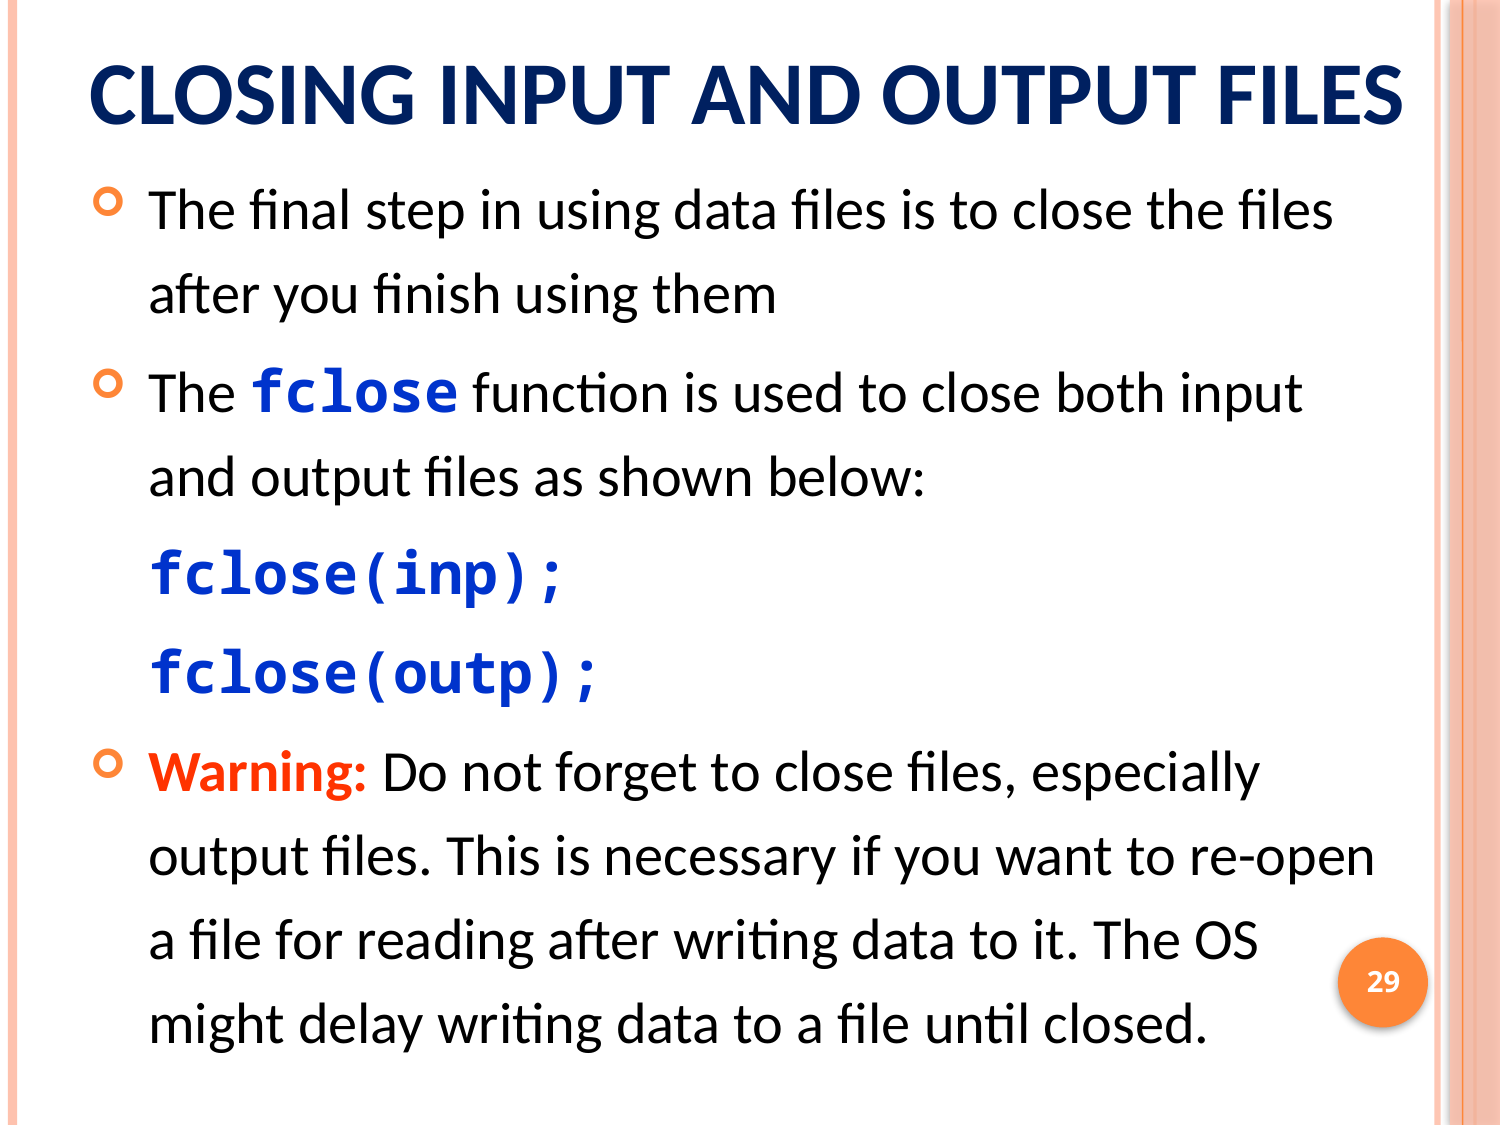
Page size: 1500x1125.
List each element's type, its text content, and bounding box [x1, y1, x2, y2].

slide_number 29 [1333, 940, 1434, 1027]
list The final step in using data files is to close the files after you finish using them The fclose function is used to close both input and output files as shown below: fclose(inp); fclose(outp); Warning: Do not forget to close files, especially output files. This is necessary if you want to re-open a file for reading after writing data to it. The OS might delay writing data to a file until closed. [75, 149, 1400, 1088]
title Closing Input and Output Files [75, 24, 1425, 150]
